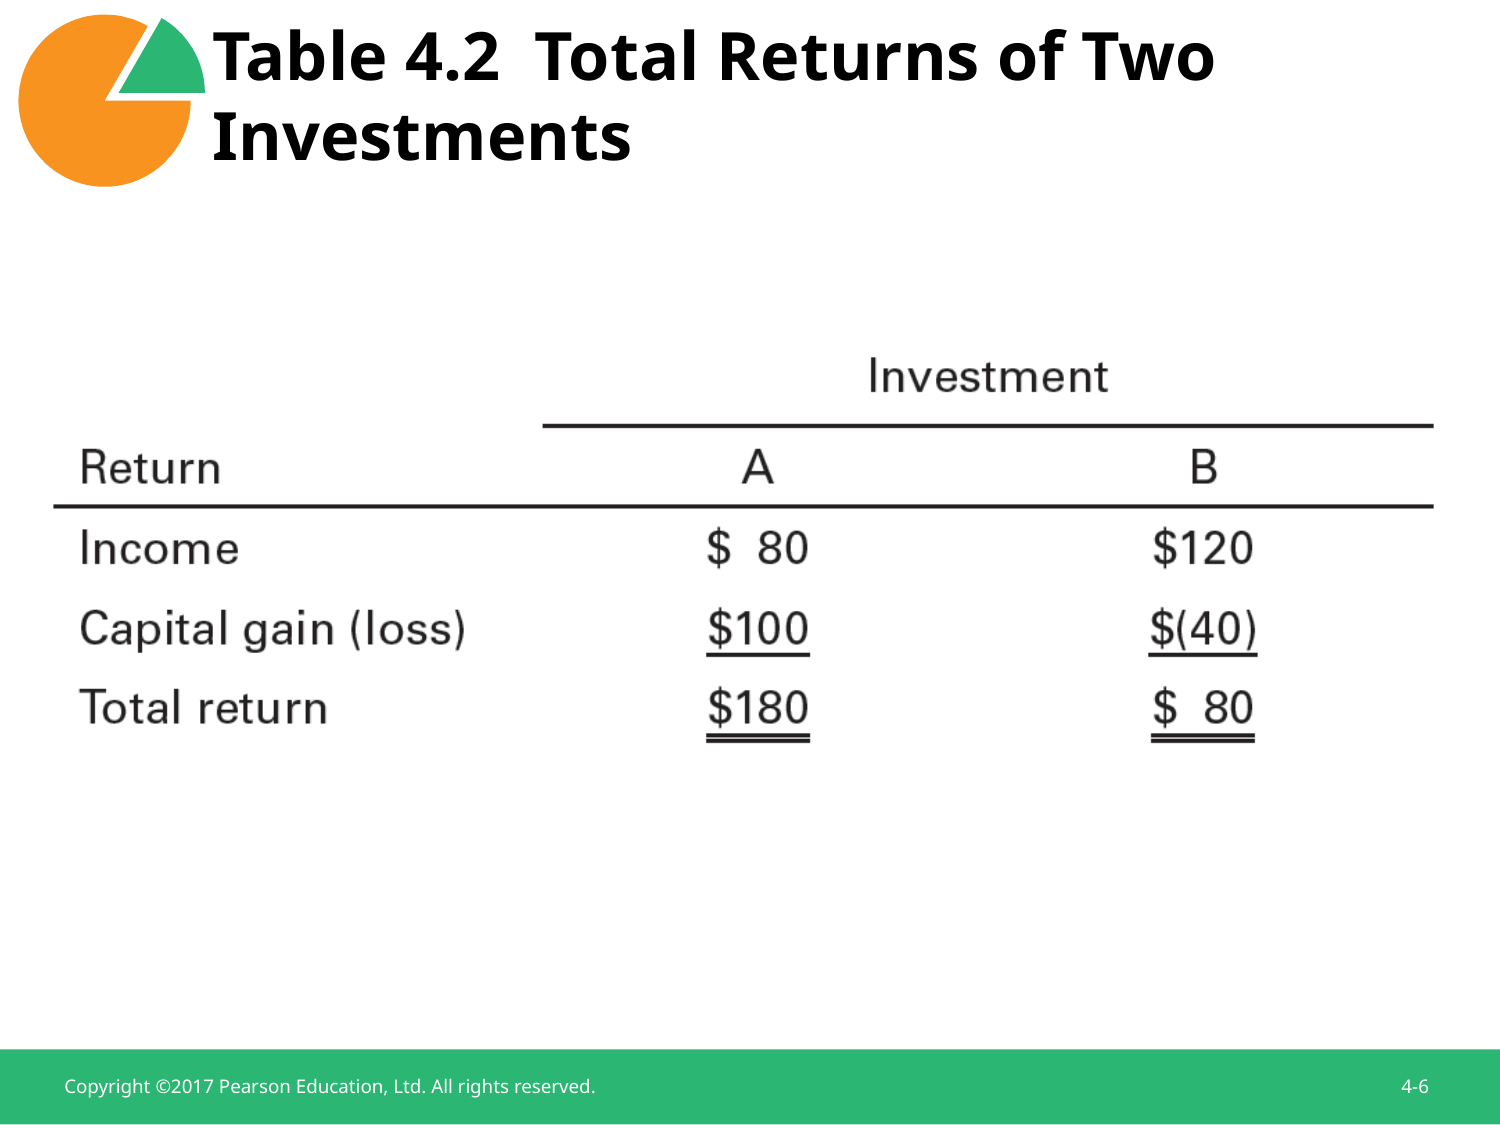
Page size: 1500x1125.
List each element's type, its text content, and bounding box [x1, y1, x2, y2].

picture [37, 345, 1463, 783]
title Table 4.2 Total Returns of Two Investments [212, 0, 1450, 188]
